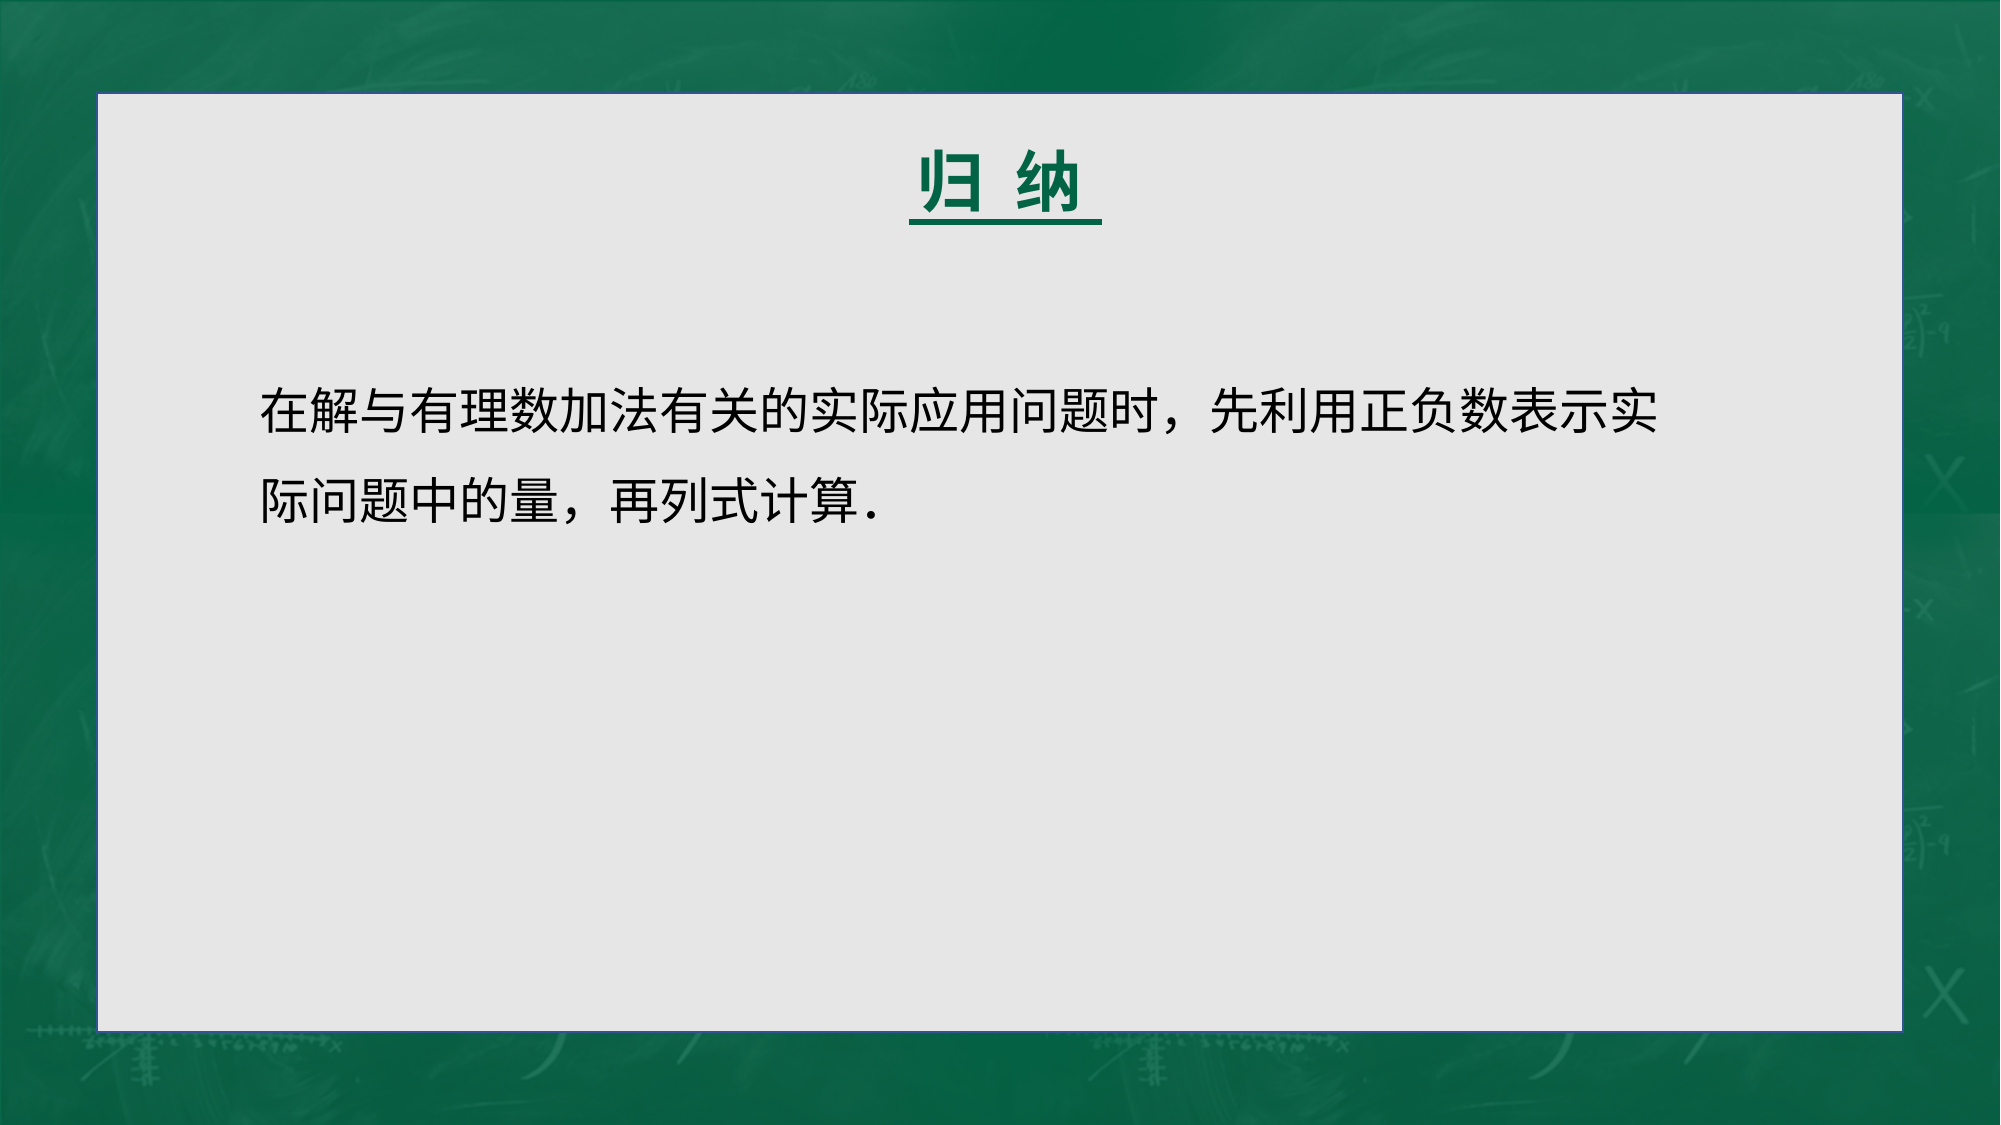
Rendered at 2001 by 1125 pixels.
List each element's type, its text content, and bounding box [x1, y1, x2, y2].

text_box 归 纳 [903, 132, 1097, 227]
text_box 在解与有理数加法有关的实际应用问题时，先利用正负数表示实际问题中的量，再列式计算． [244, 342, 1706, 537]
picture [3, 2, 1998, 1125]
